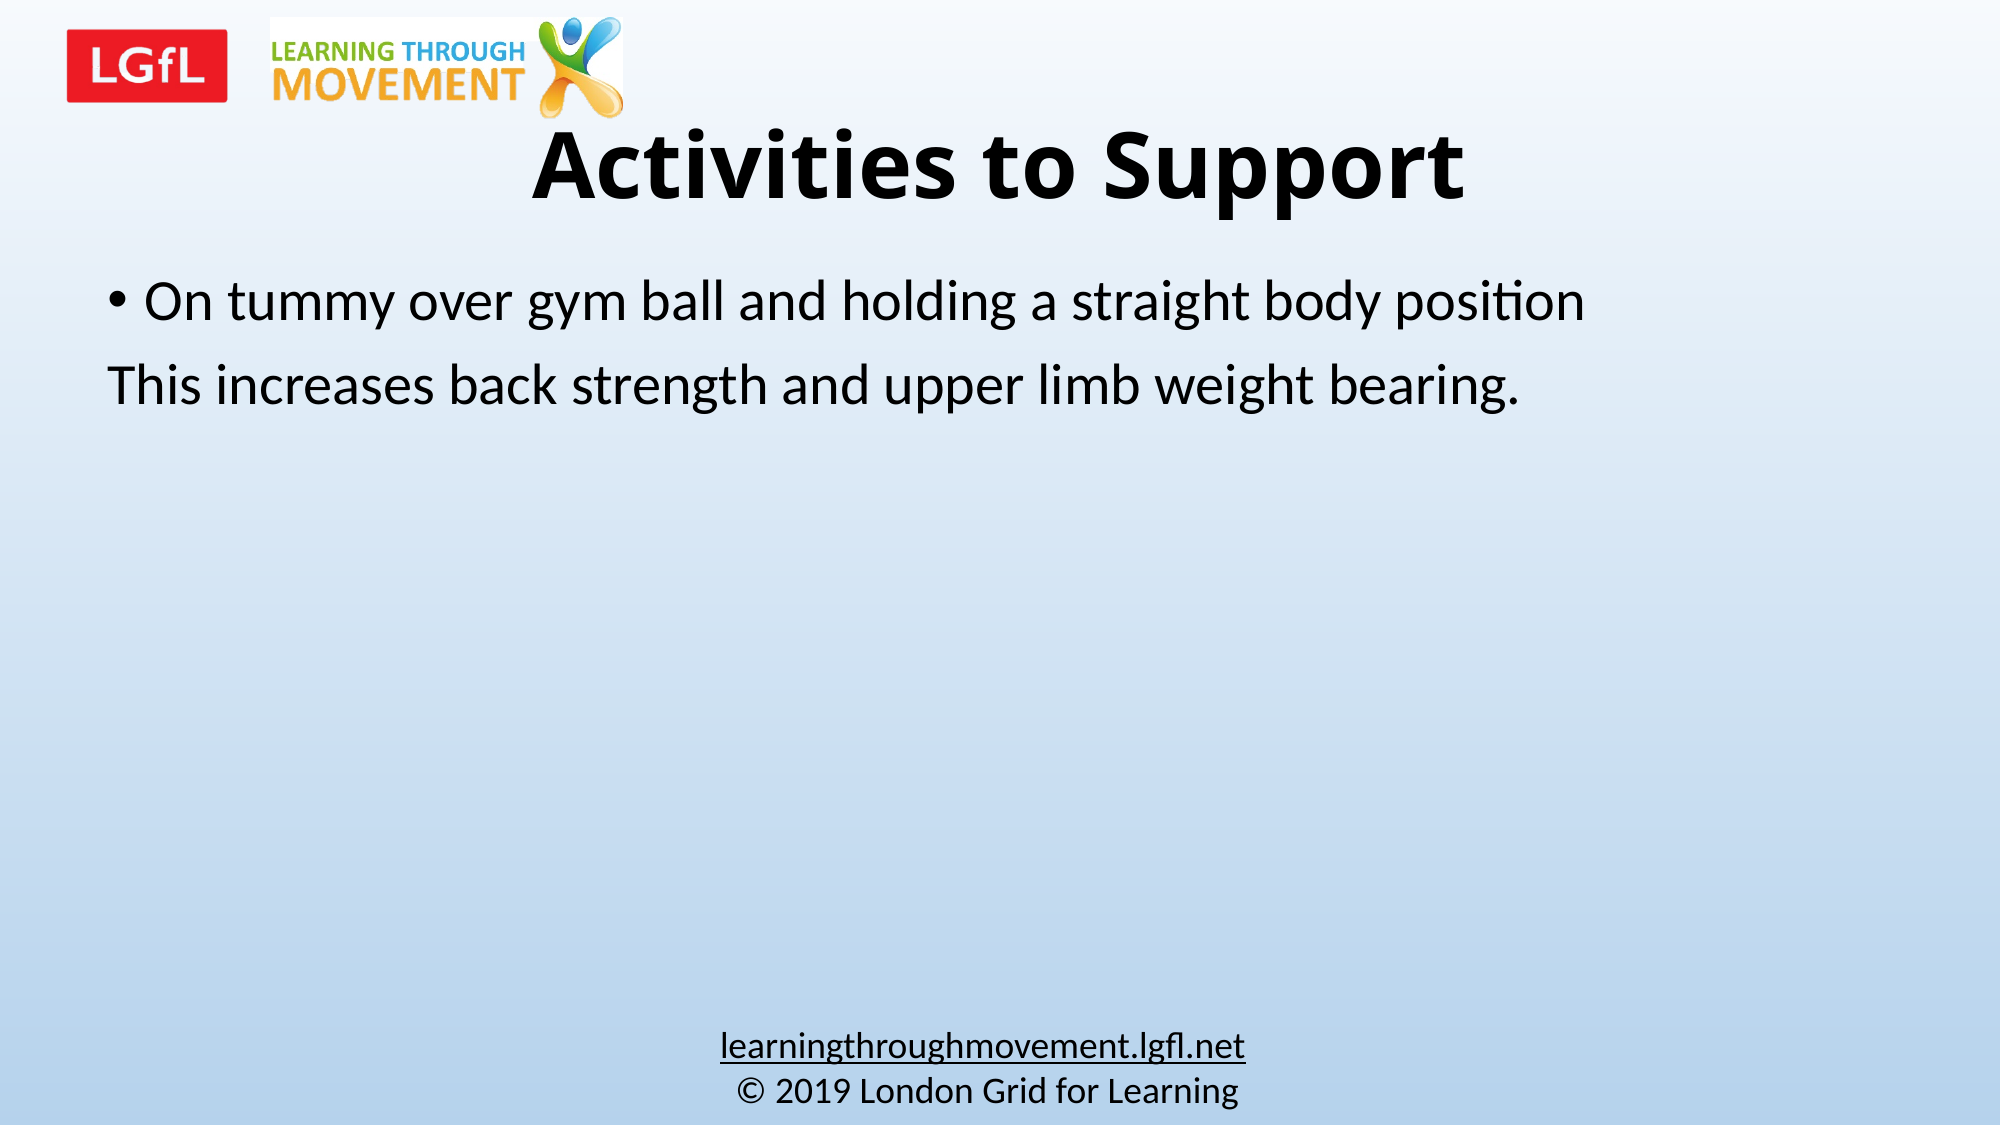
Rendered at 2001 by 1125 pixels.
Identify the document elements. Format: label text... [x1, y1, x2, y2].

title Activities to Support [137, 59, 1863, 262]
picture [63, 26, 231, 105]
picture [270, 17, 623, 59]
list On tummy over gym ball and holding a straight body position This increases back strength and upper limb weight bearing. [92, 262, 1863, 997]
